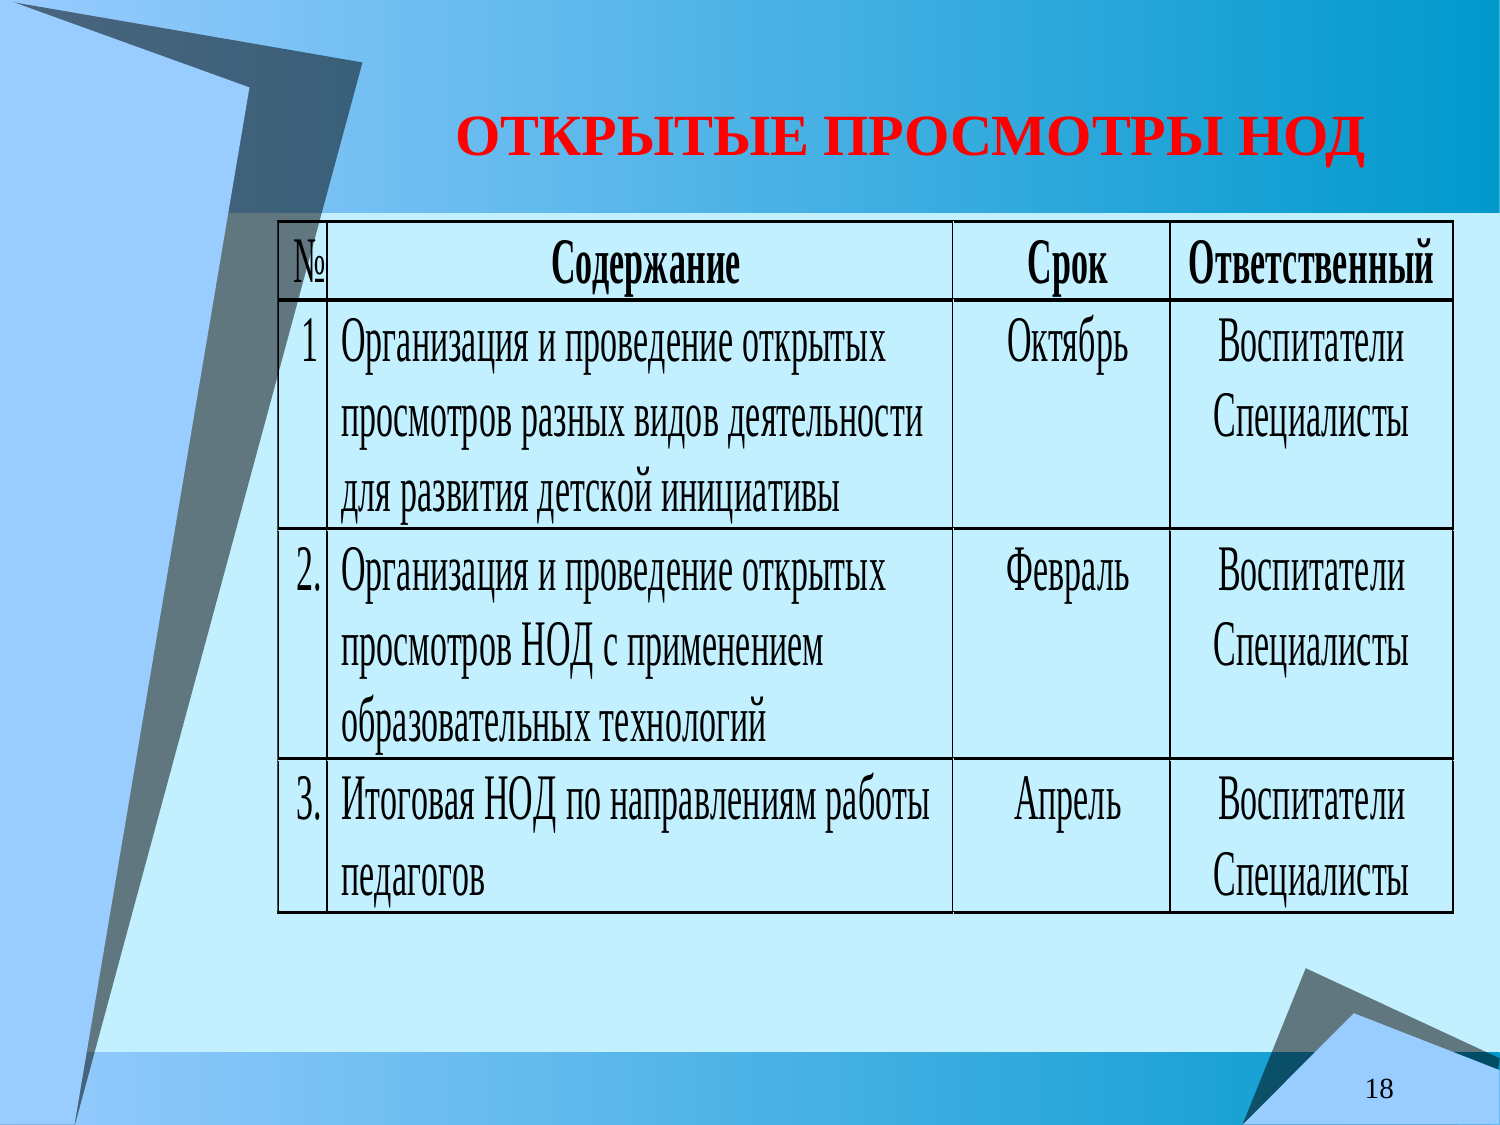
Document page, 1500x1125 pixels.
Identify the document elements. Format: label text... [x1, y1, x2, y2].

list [277, 219, 1500, 1036]
slide_number 18 [1299, 1052, 1460, 1123]
title ОТКРЫТЫЕ ПРОСМОТРЫ НОД [347, 0, 1475, 175]
